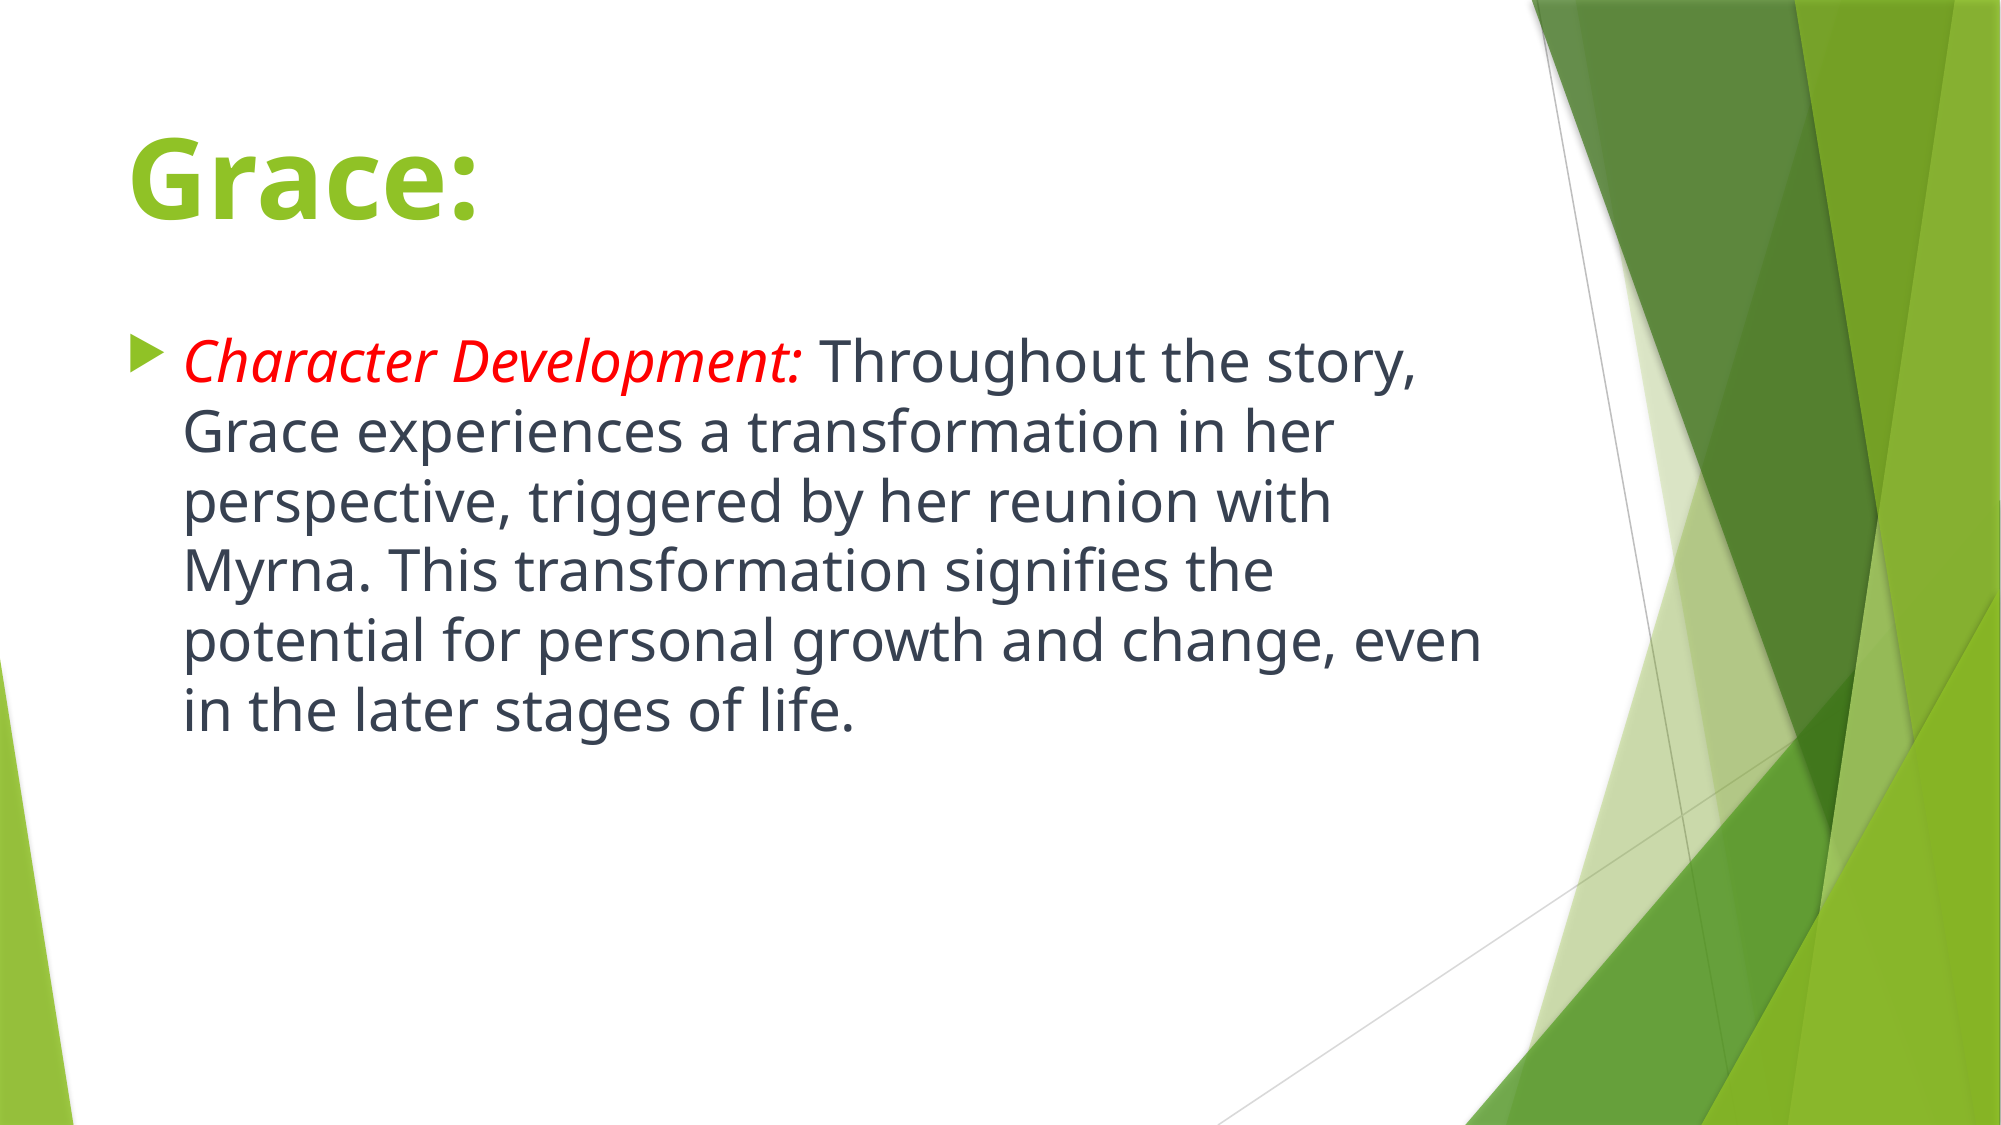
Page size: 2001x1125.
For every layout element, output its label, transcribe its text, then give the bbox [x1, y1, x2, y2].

list Character Development: Throughout the story, Grace experiences a transformation in her perspective, triggered by her reunion with Myrna. This transformation signifies the potential for personal growth and change, even in the later stages of life. [111, 316, 1522, 954]
title Grace: [111, 99, 1522, 316]
